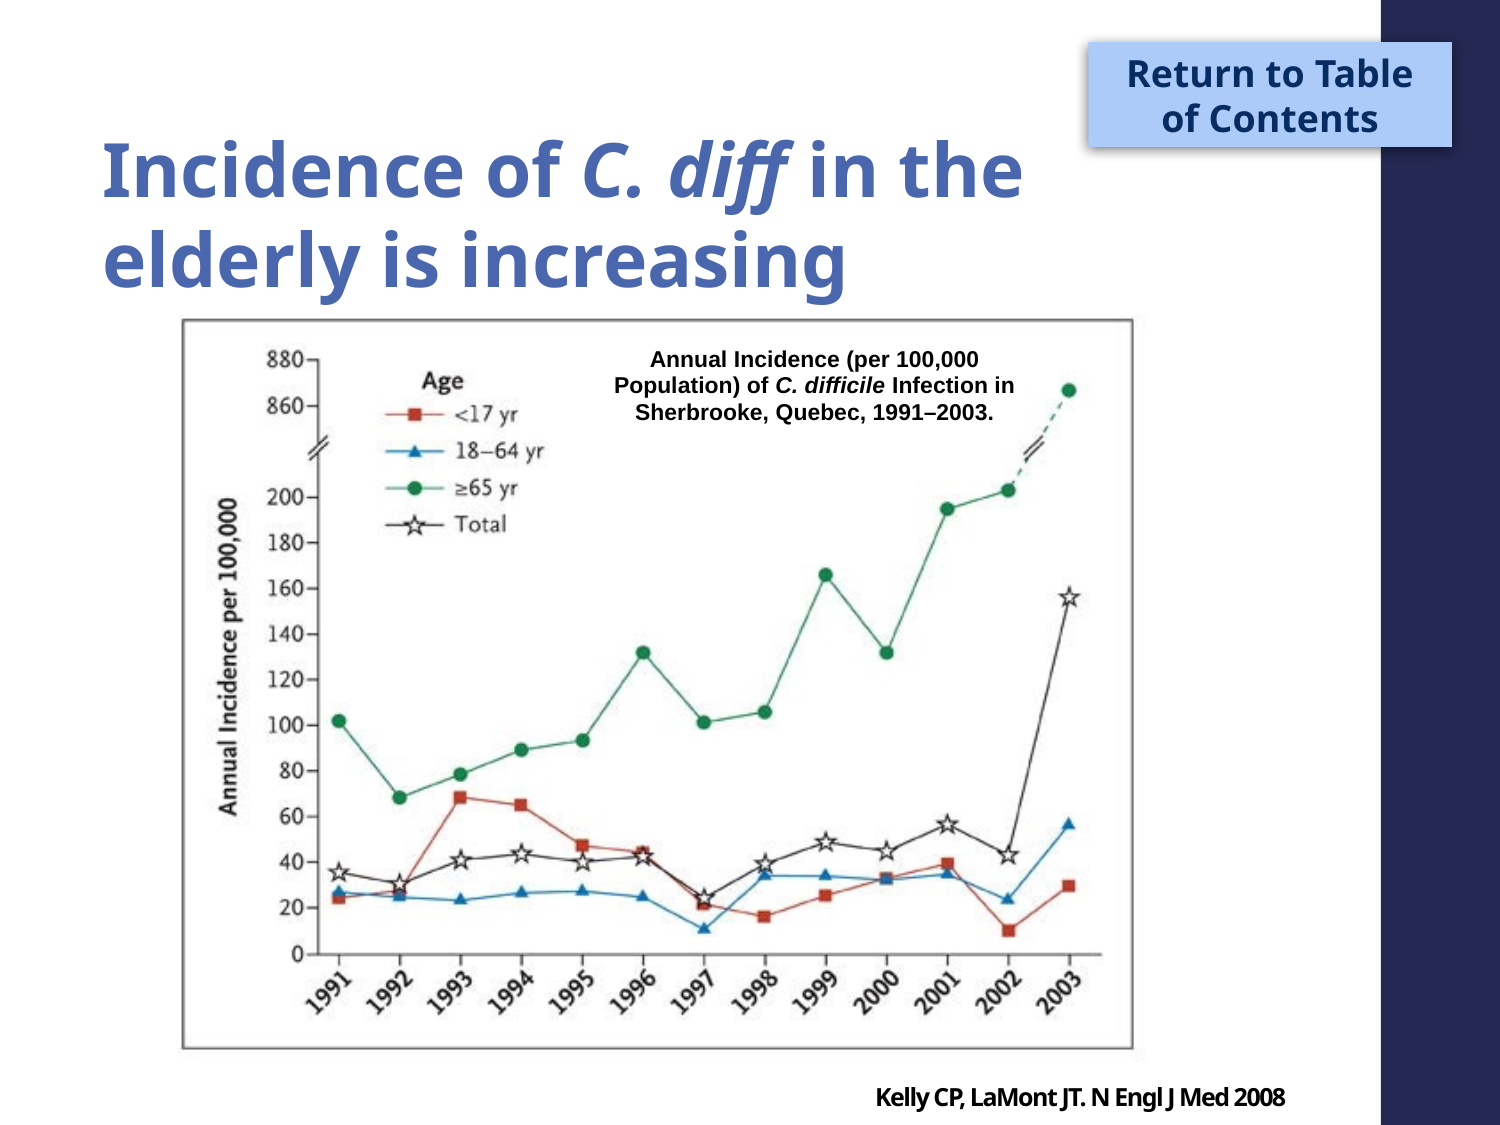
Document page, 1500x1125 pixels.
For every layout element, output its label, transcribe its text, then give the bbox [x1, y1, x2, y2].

picture [149, 288, 1166, 1081]
text_box Return to Table of Contents [1088, 42, 1452, 147]
text_box Incidence of C. diff in the elderly is increasing [87, 115, 1413, 311]
title Kelly CP, LaMont JT. N Engl J Med 2008 [875, 1069, 1372, 1125]
